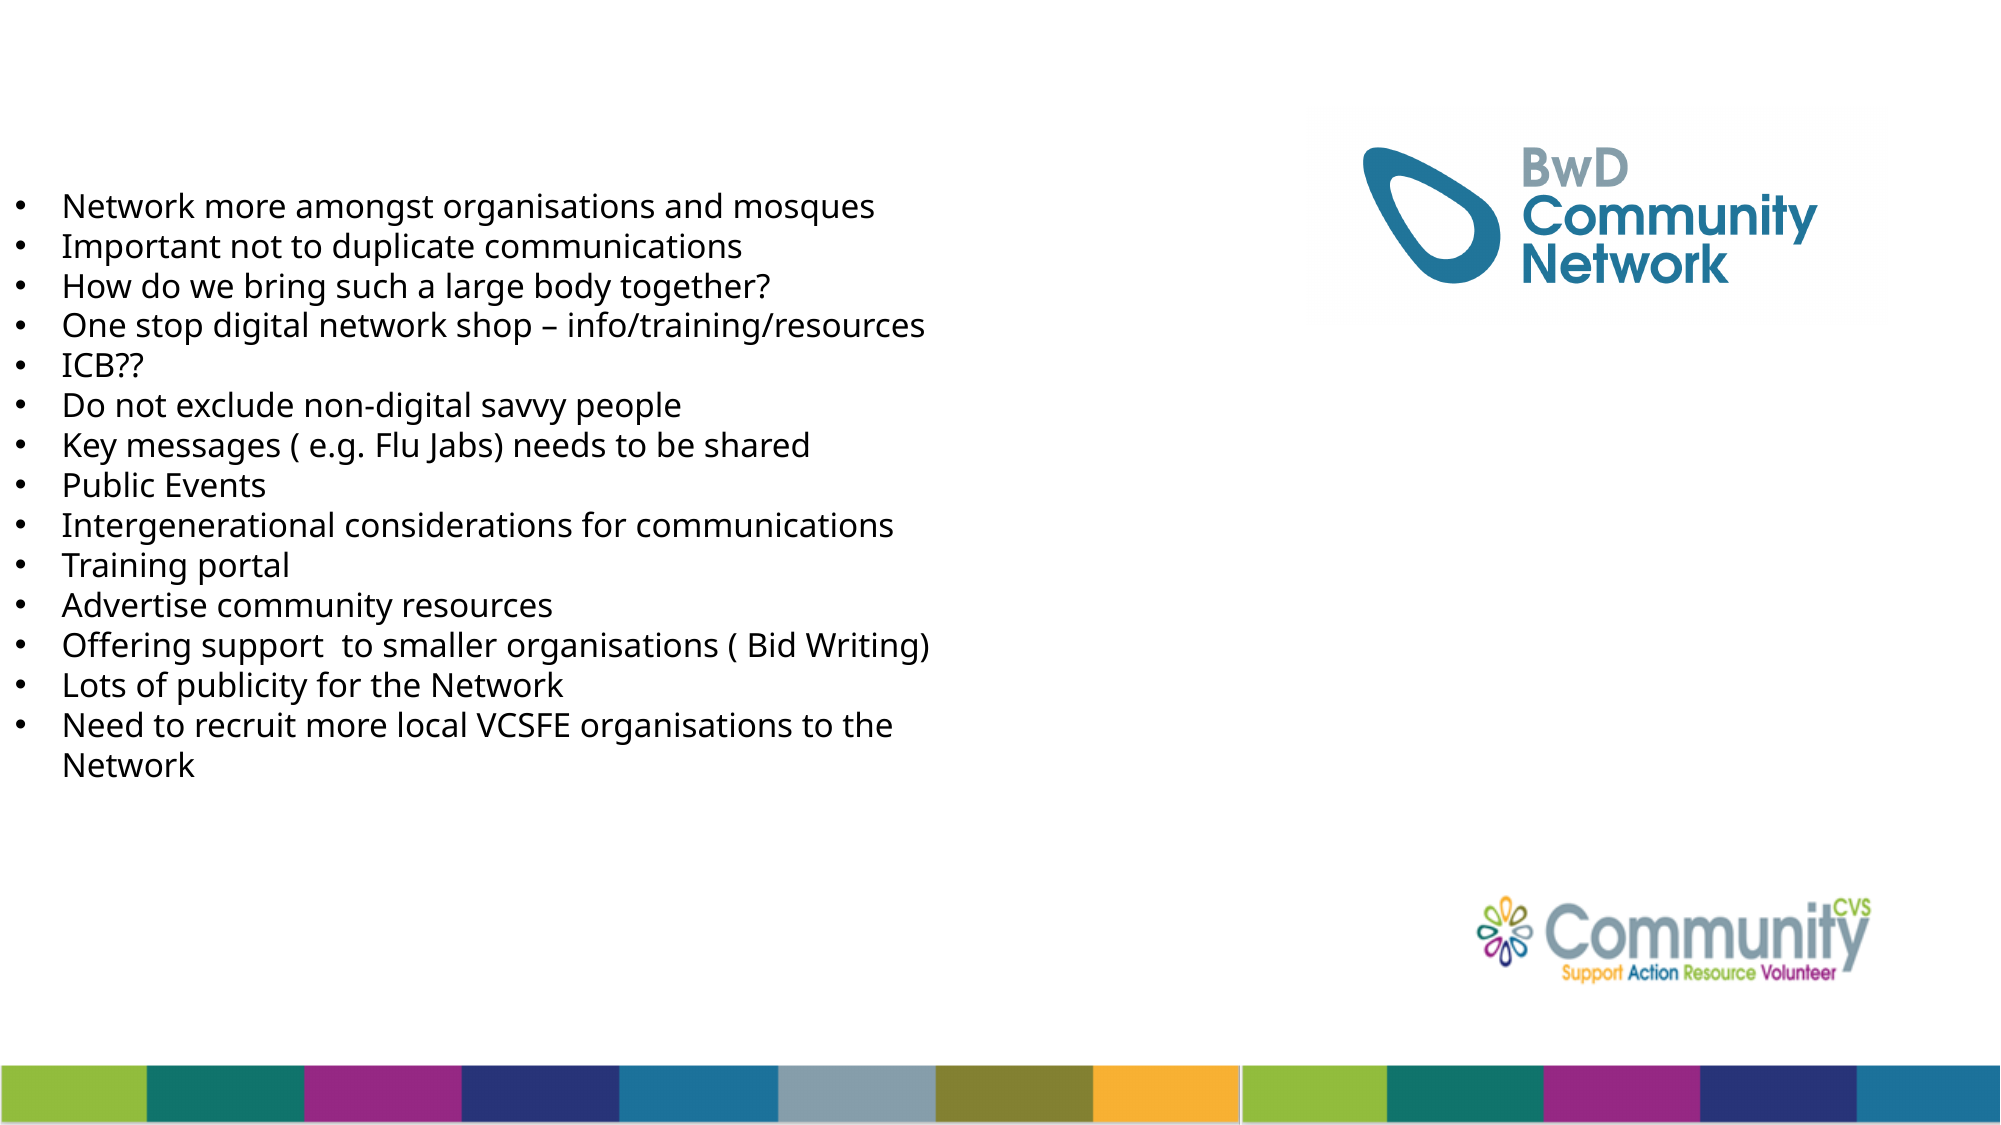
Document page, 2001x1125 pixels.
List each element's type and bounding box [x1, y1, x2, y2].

text_box [0, 106, 2000, 1125]
